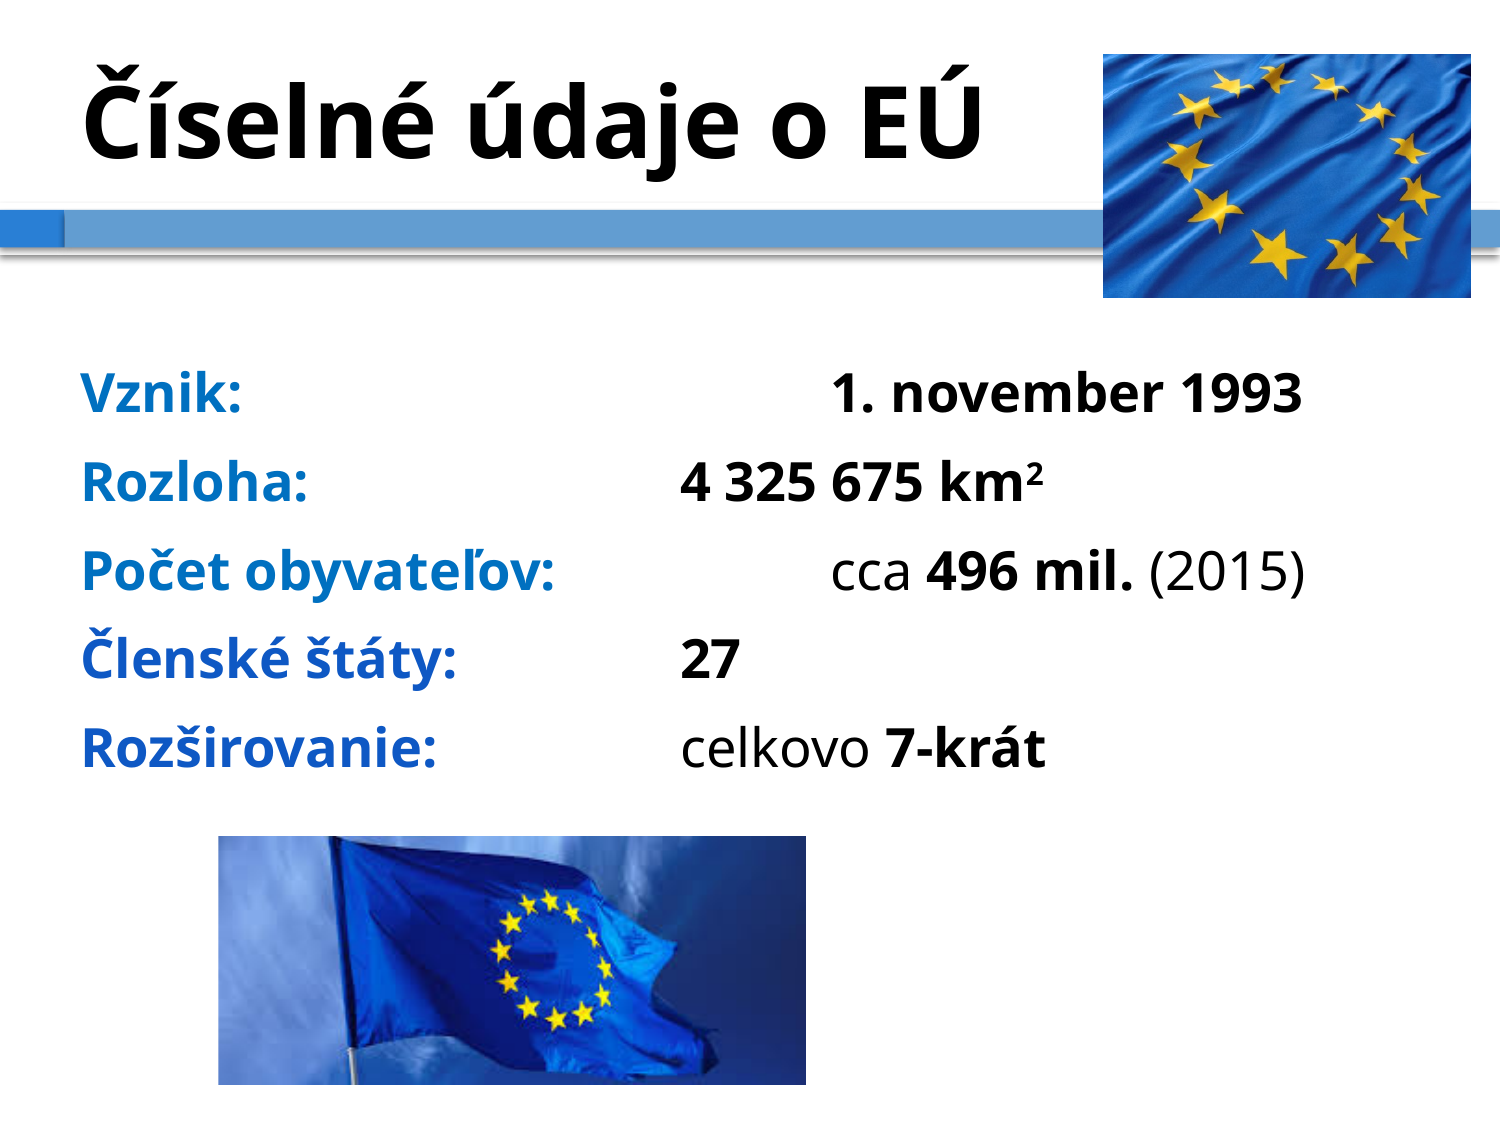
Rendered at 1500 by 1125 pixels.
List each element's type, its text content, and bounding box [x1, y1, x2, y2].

picture [1103, 54, 1471, 299]
picture [218, 836, 807, 1085]
title Číselné údaje o EÚ [64, 37, 1471, 200]
list Vznik: 1. november 1993 Rozloha: 4 325 675 km2 Počet obyvateľov: cca 496 mil. (2015) Členské štáty: 27 Rozširovanie: celkovo 7-krát [64, 262, 1471, 1106]
